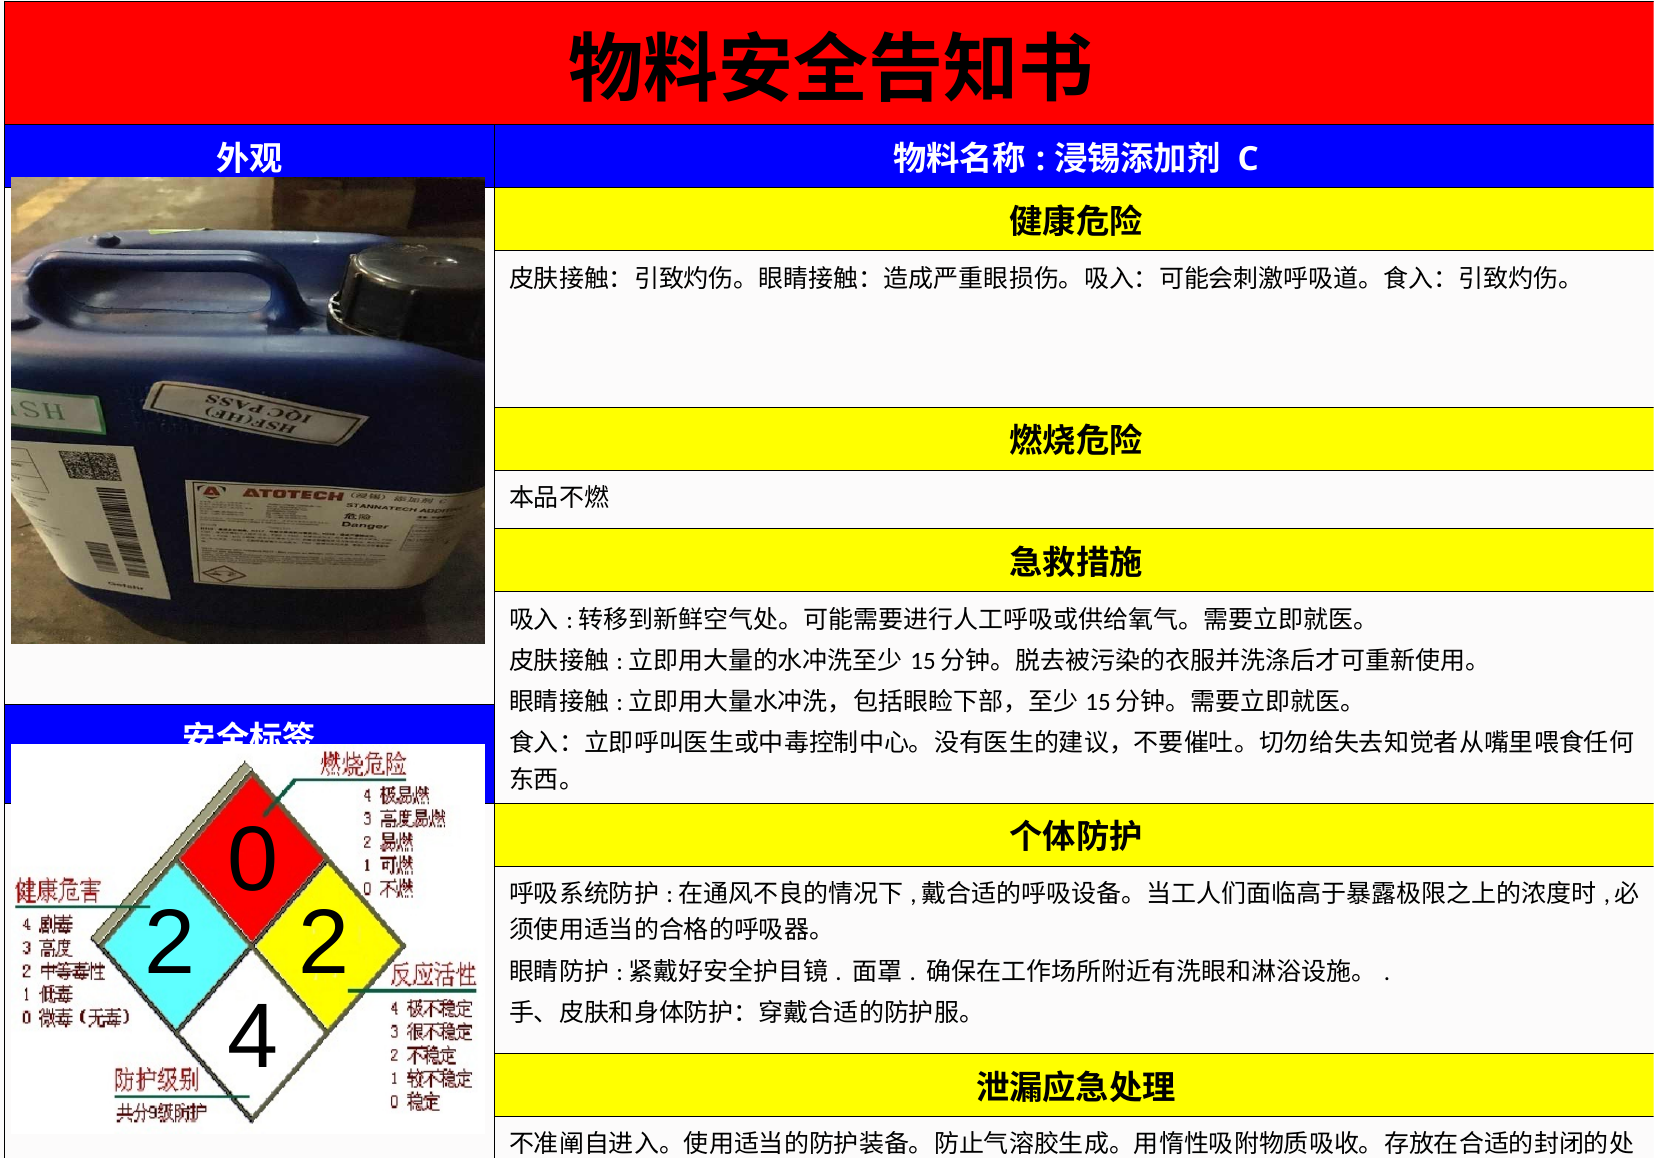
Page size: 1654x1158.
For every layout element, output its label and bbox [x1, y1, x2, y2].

picture [11, 744, 485, 1135]
table_cell [495, 529, 1654, 591]
table_cell [495, 471, 1654, 528]
table_cell [5, 705, 494, 803]
table_cell [495, 125, 1654, 187]
table_cell [495, 188, 1654, 250]
table_cell [495, 804, 1654, 866]
table_cell [5, 188, 494, 704]
table_cell [5, 804, 494, 1158]
picture [11, 177, 485, 644]
table_cell [495, 1117, 1654, 1158]
table_cell [495, 592, 1654, 803]
table_cell [495, 867, 1654, 1053]
table_cell [5, 125, 494, 187]
picture [0, 0, 4, 100]
table_header [5, 2, 1654, 124]
table_cell [495, 251, 1654, 407]
table_cell [495, 408, 1654, 470]
table_cell [495, 1054, 1654, 1116]
